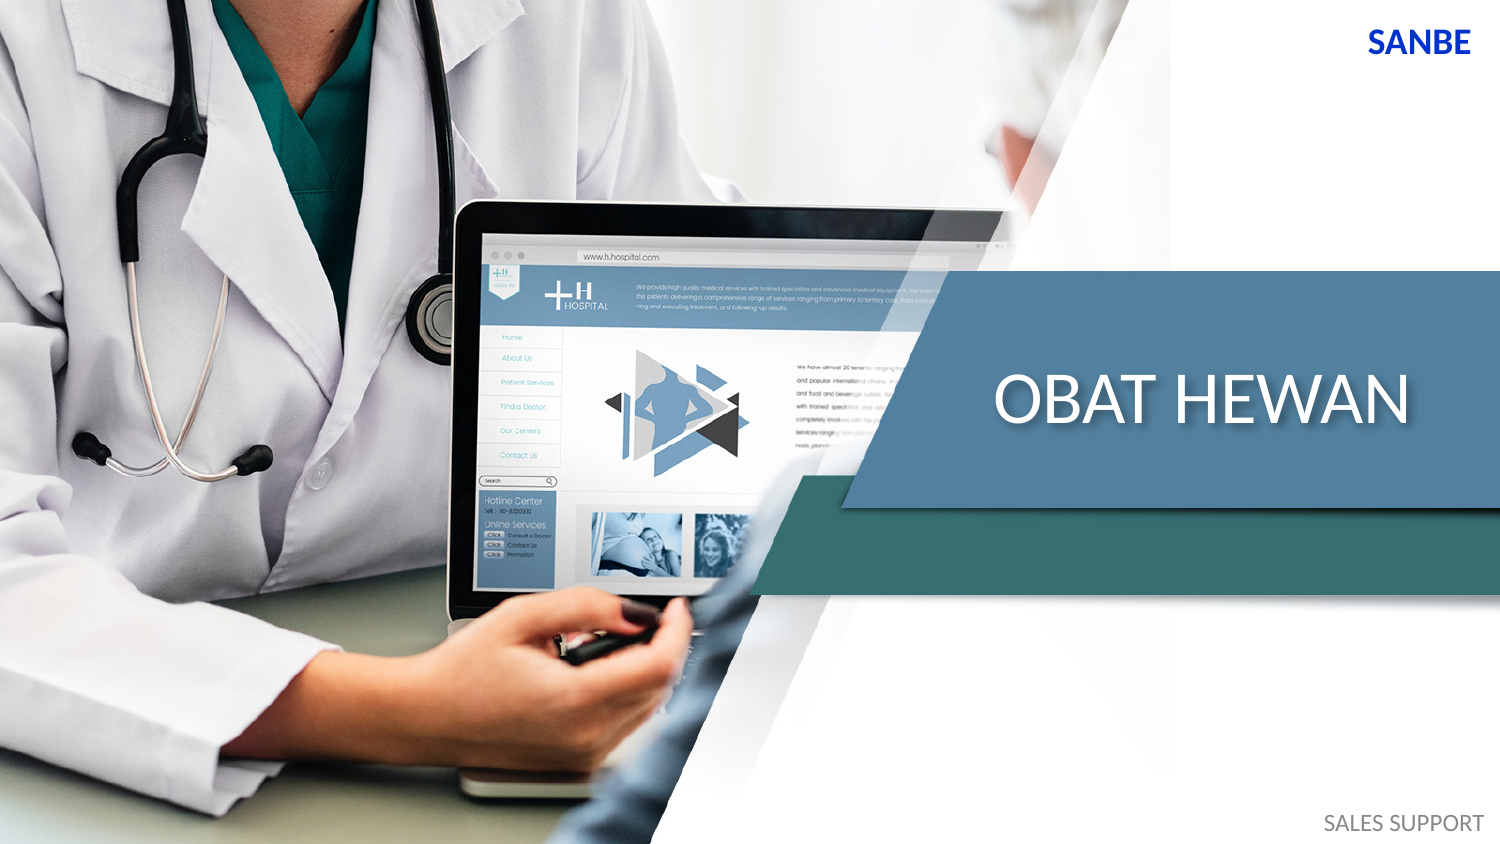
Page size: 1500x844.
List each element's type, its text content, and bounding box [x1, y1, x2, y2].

text_box SALES SUPPORT [1025, 798, 1500, 844]
text_box SANBE [1308, 15, 1487, 65]
title OBAT HEWAN [185, 243, 1428, 545]
picture [0, 0, 1500, 844]
